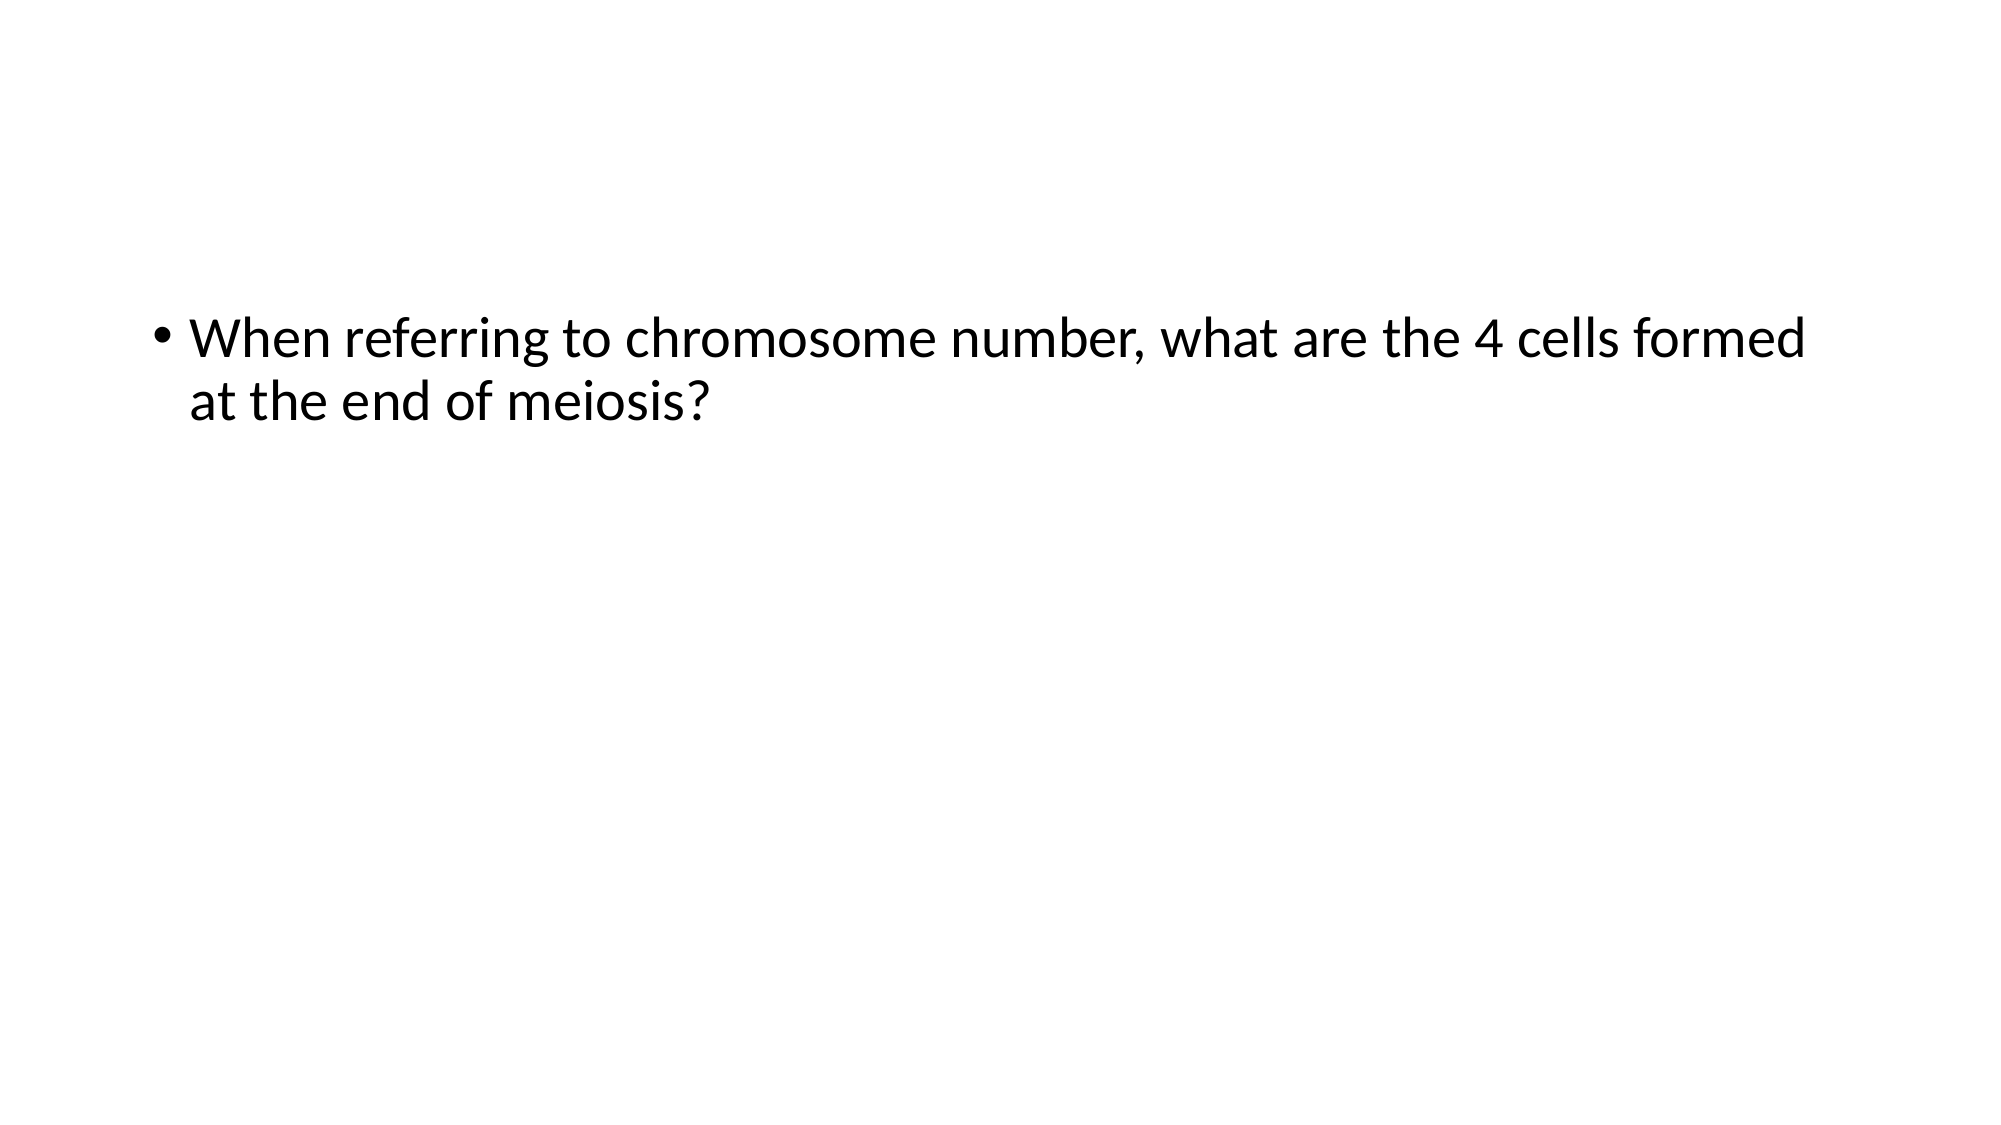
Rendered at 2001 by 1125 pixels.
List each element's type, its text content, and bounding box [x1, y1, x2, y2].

list When referring to chromosome number, what are the 4 cells formed at the end of meiosis? [137, 299, 1863, 1014]
